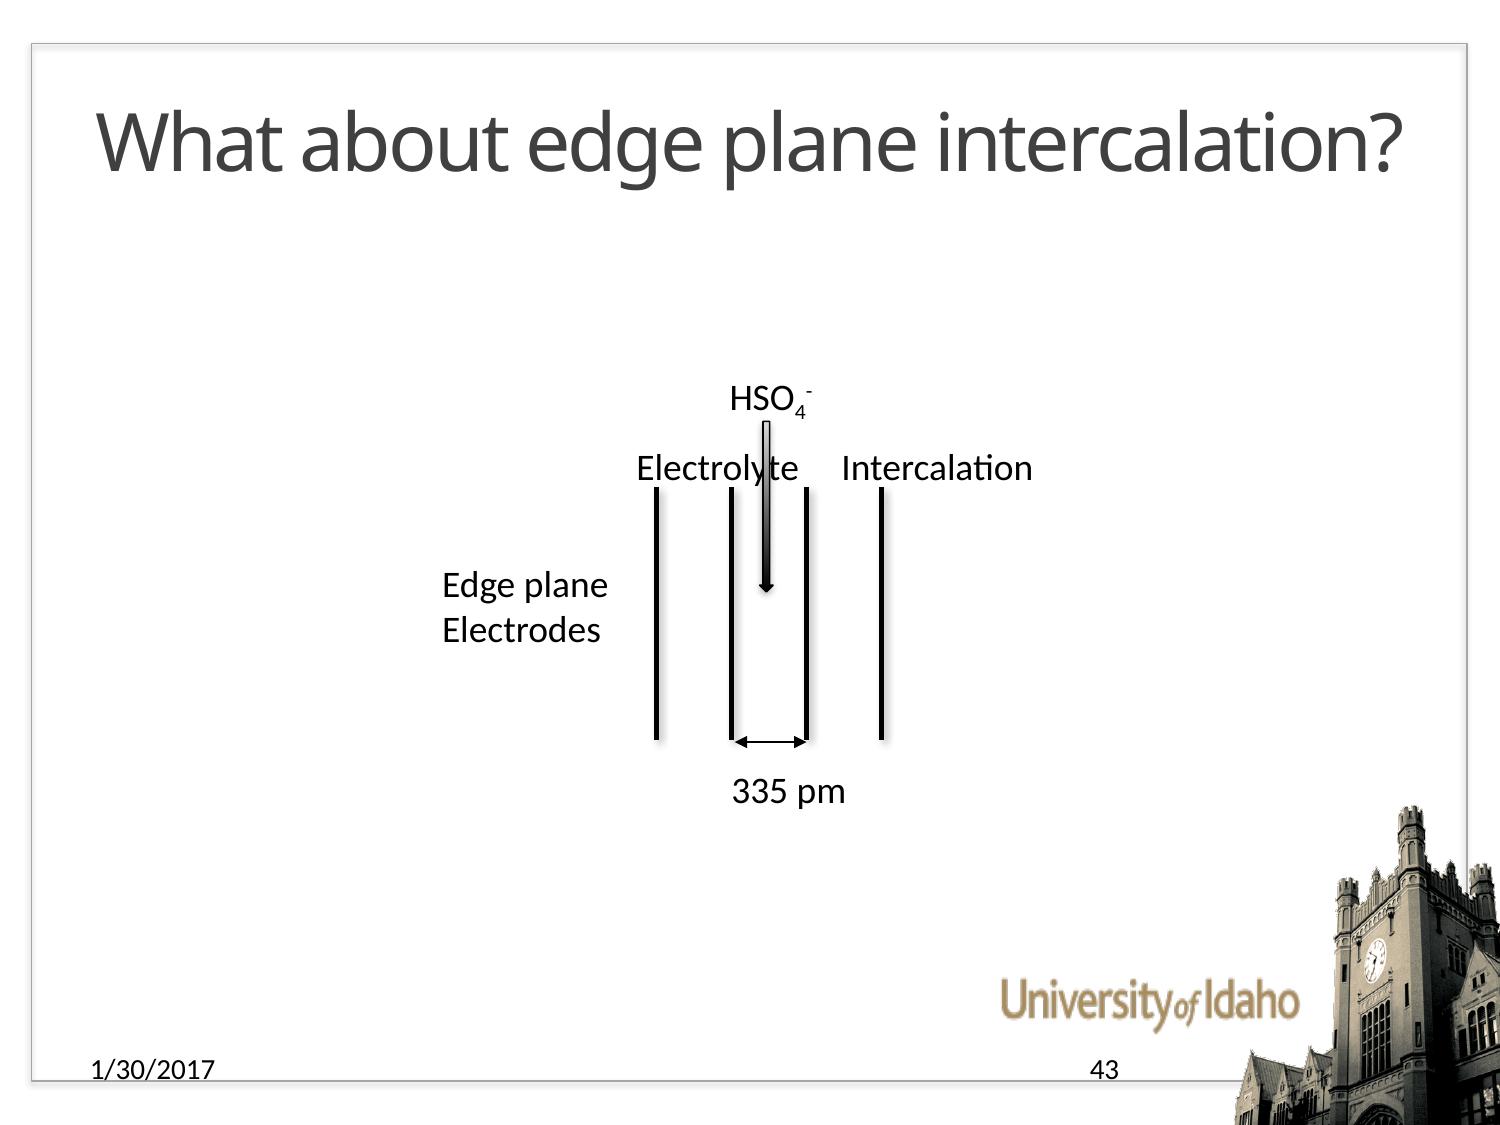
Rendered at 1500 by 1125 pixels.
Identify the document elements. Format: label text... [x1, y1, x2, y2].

title What about edge plane intercalation? [75, 45, 1425, 233]
text_box Electrolyte Intercalation [775, 435, 1049, 496]
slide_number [75, 1042, 425, 1103]
text_box [758, 420, 774, 593]
text_box 335 pm [716, 758, 862, 819]
text_box Electrolyte Intercalation [621, 435, 757, 496]
text_box Edge plane Electrodes [427, 552, 648, 657]
slide_number 43 [1074, 1042, 1425, 1103]
text_box HSO4- [714, 365, 828, 431]
picture [995, 804, 1500, 1125]
